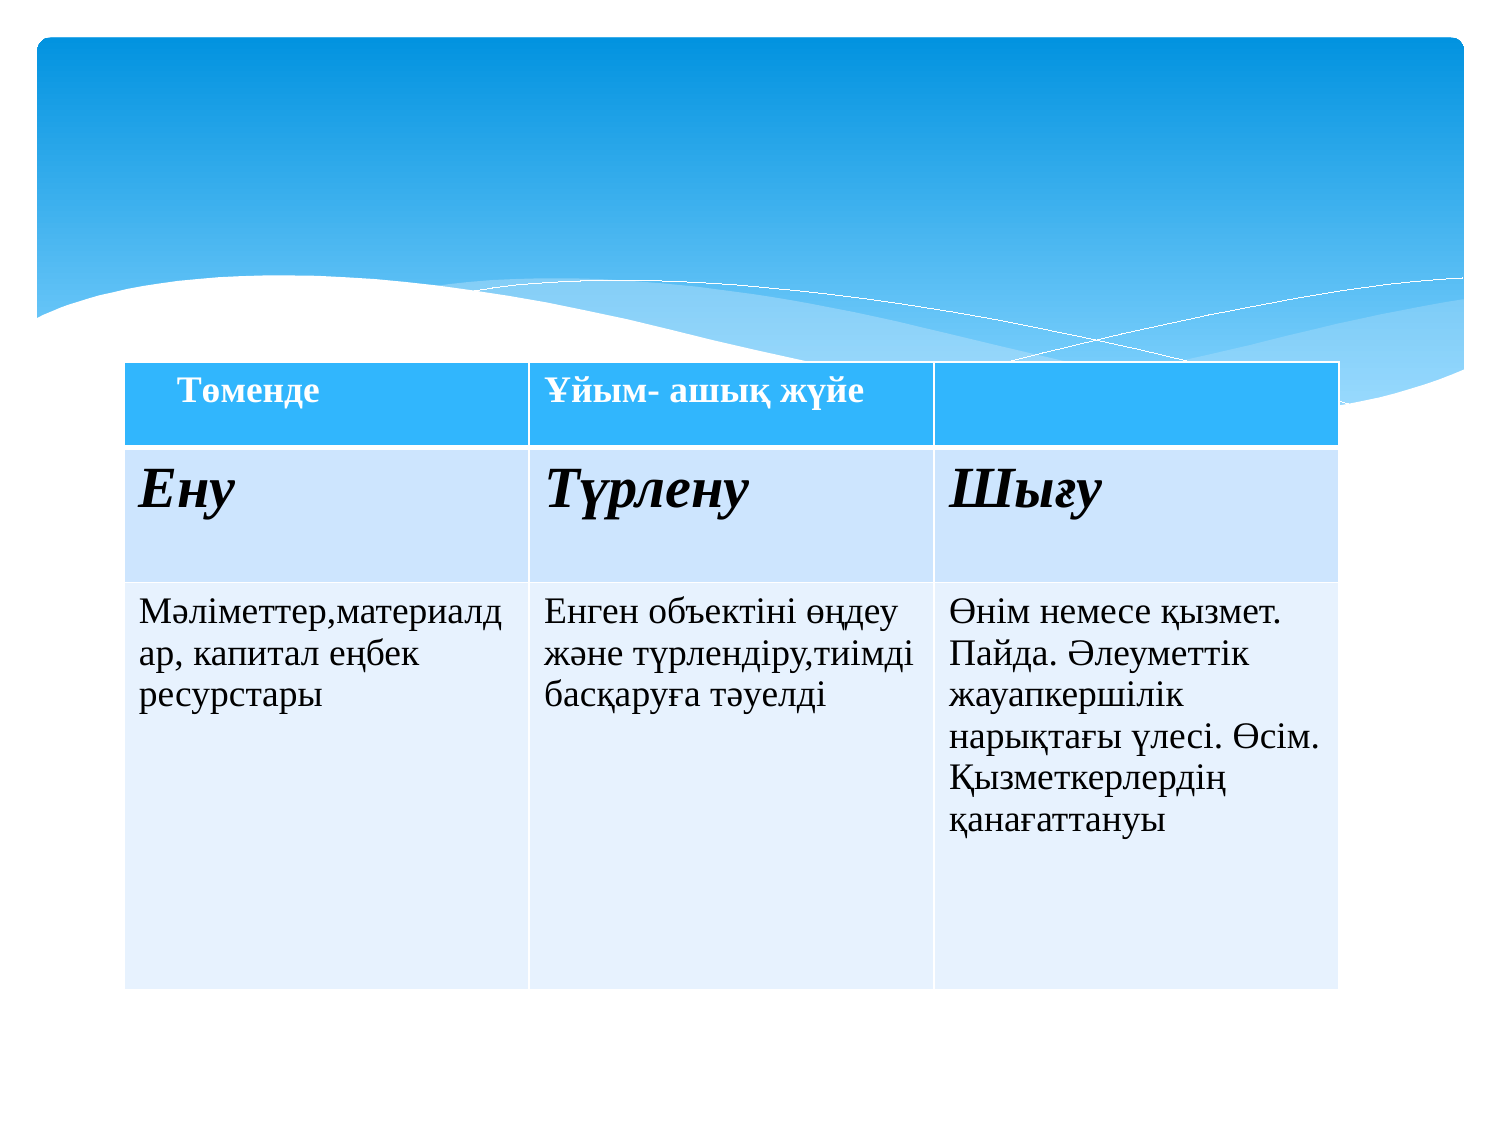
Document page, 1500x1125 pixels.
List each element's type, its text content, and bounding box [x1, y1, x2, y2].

table_cell Мәліметтер,материалдар, капитал еңбек ресурстары [125, 583, 528, 989]
table_cell Енген объектіні өңдеу және түрлендіру,тиімді басқаруға тәуелді [530, 583, 933, 989]
table_header Төменде [125, 363, 528, 445]
table_cell Түрлену [530, 450, 933, 582]
table_cell Өнім немесе қызмет. Пайда. Әлеуметтік жауапкершілік нарықтағы үлесі. Өсім. Қызметкерлердің қанағаттануы [935, 583, 1338, 989]
table_cell Шығу [935, 450, 1338, 582]
table_header Ұйым- ашық жүйе [530, 363, 933, 445]
table_header [935, 363, 1338, 445]
table_cell Ену [125, 450, 528, 582]
